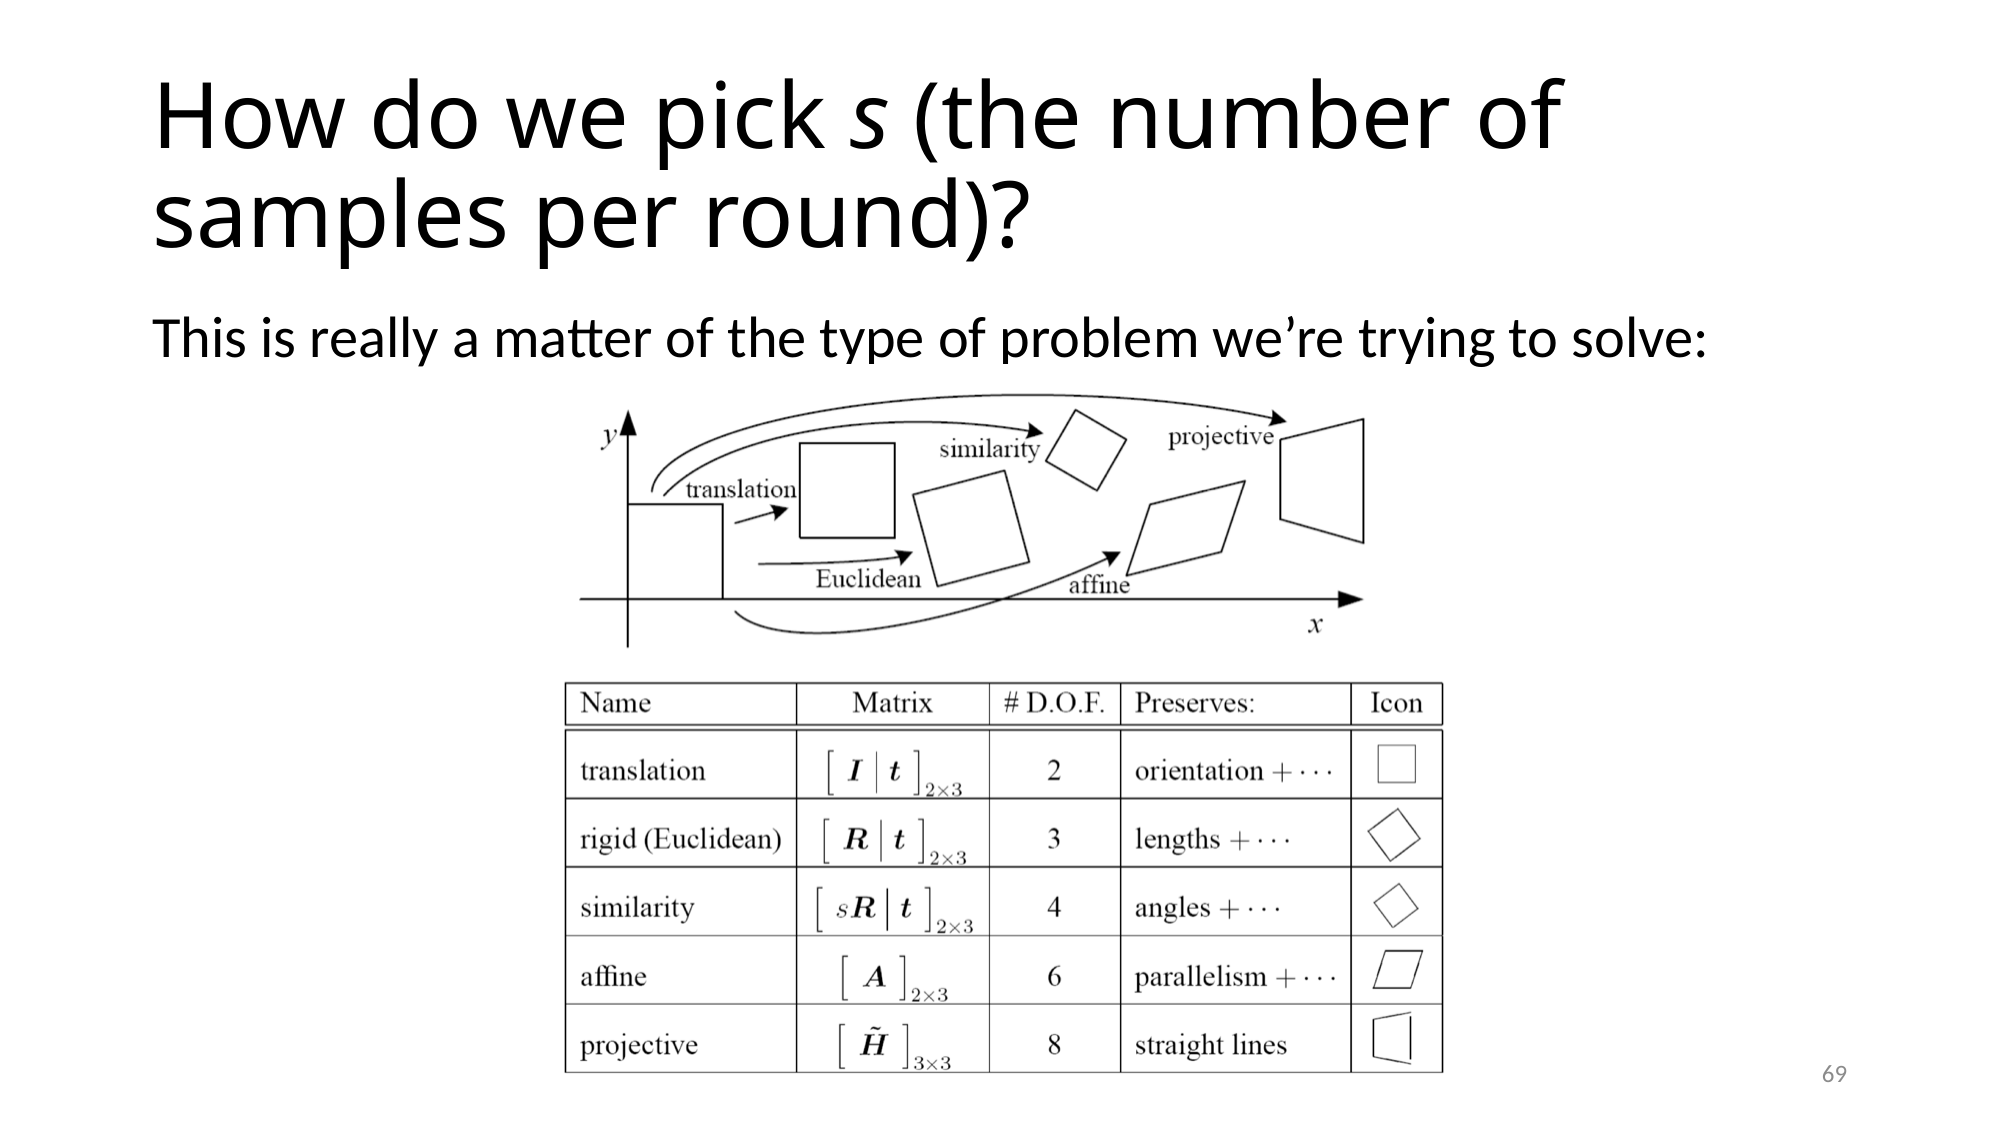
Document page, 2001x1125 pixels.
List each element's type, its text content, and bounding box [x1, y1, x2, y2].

slide_number 69 [1412, 1042, 1863, 1103]
picture [524, 364, 1470, 1083]
list This is really a matter of the type of problem we’re trying to solve: [137, 299, 1863, 1014]
title How do we pick s (the number of samples per round)? [137, 59, 1863, 278]
